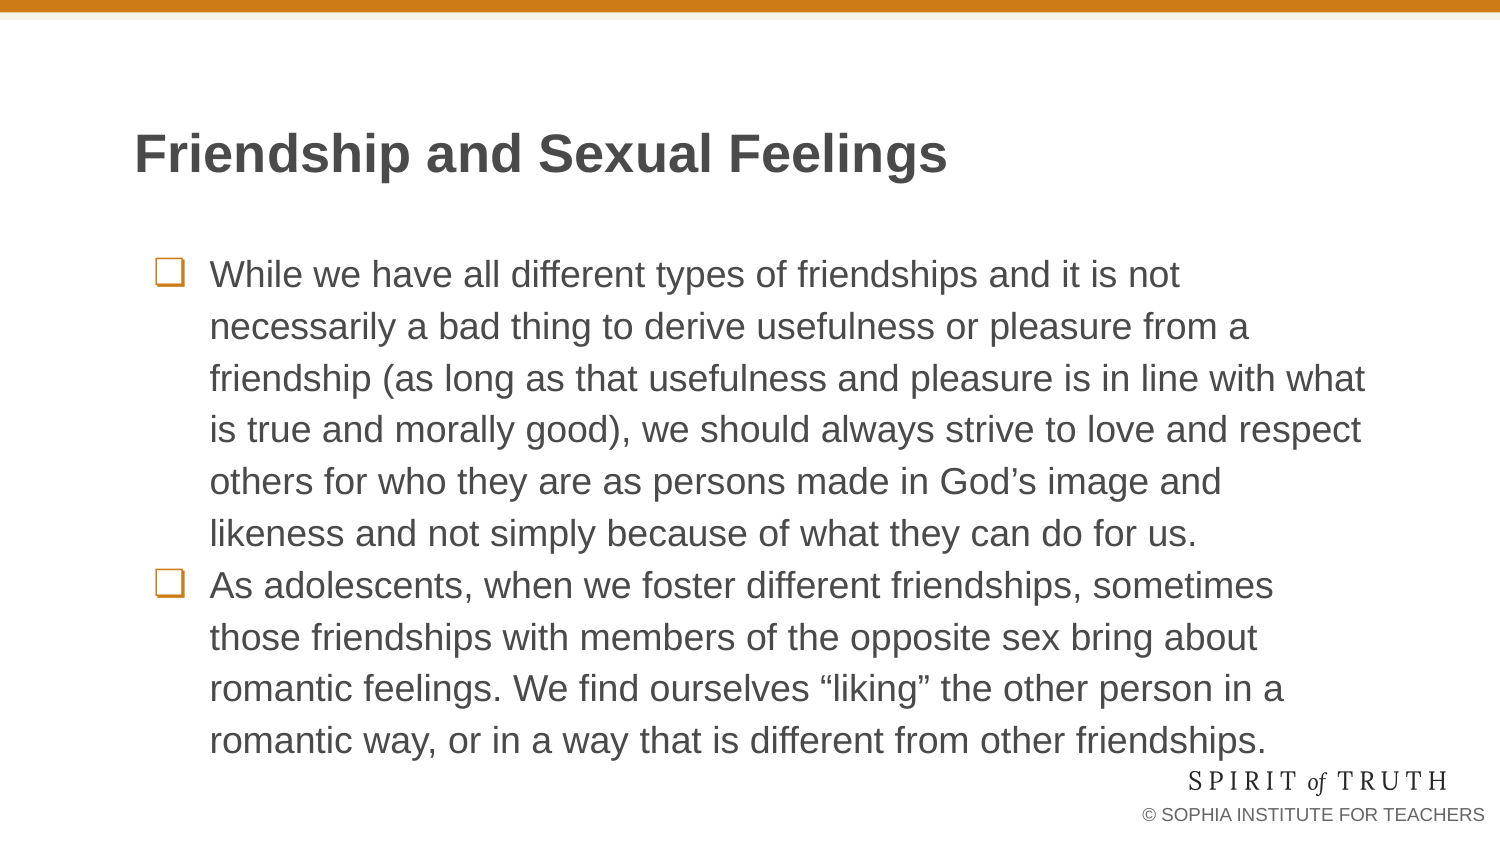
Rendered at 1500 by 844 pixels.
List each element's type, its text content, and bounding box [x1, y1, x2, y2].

picture [1186, 768, 1449, 797]
list While we have all different types of friendships and it is not necessarily a bad thing to derive usefulness or pleasure from a friendship (as long as that usefulness and pleasure is in line with what is true and morally good), we should always strive to love and respect others for who they are as persons made in God’s image and likeness and not simply because of what they can do for us. As adolescents, when we foster different friendships, sometimes those friendships with members of the opposite sex bring about romantic feelings. We find ourselves “liking” the other person in a romantic way, or in a way that is different from other friendships. [119, 228, 1381, 755]
title Friendship and Sexual Feelings [119, 103, 1381, 192]
